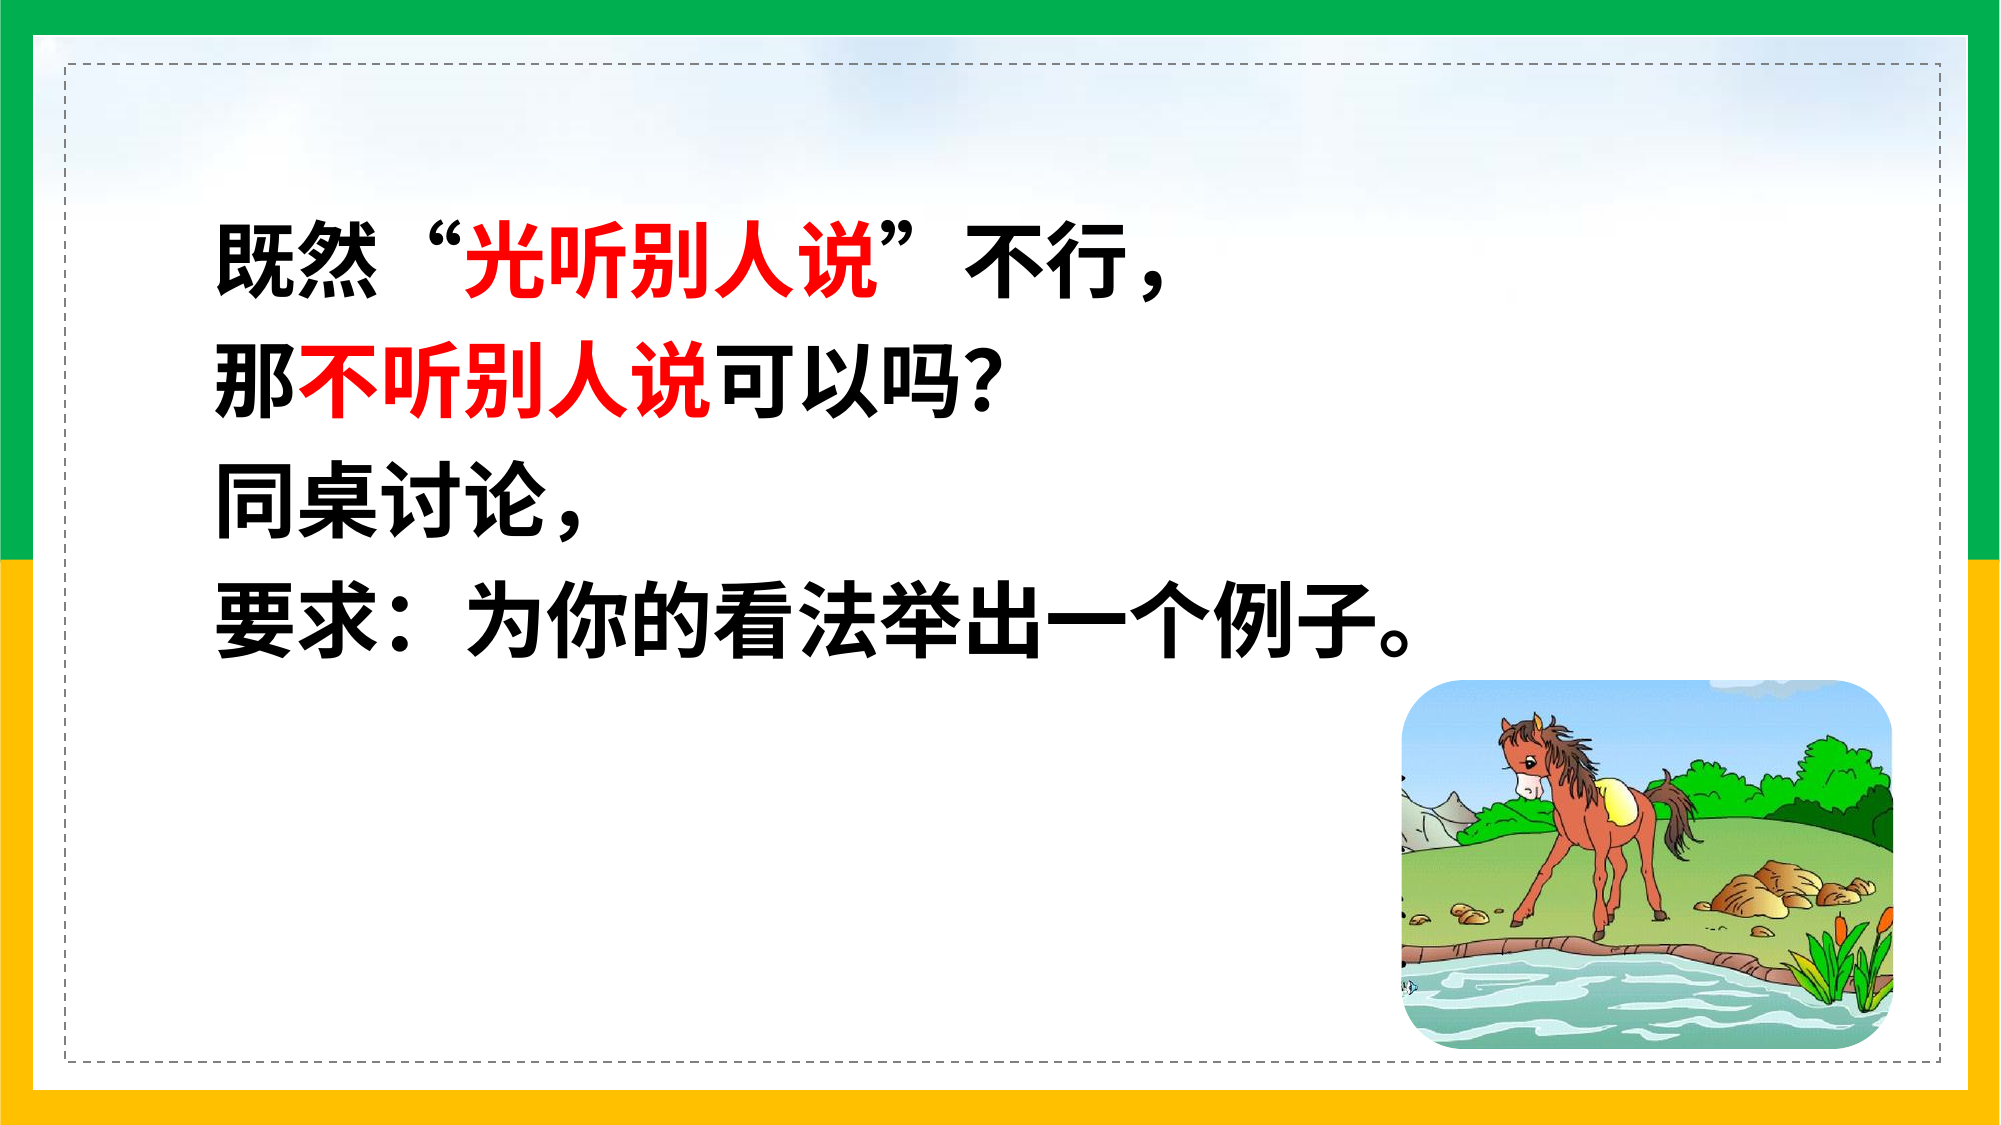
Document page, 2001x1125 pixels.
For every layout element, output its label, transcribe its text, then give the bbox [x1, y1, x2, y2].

text_box 既然“光听别人说”不行， 那不听别人说可以吗？ 同桌讨论， 要求：为你的看法举出一个例子。 [198, 180, 1526, 675]
picture [35, 37, 1966, 1088]
